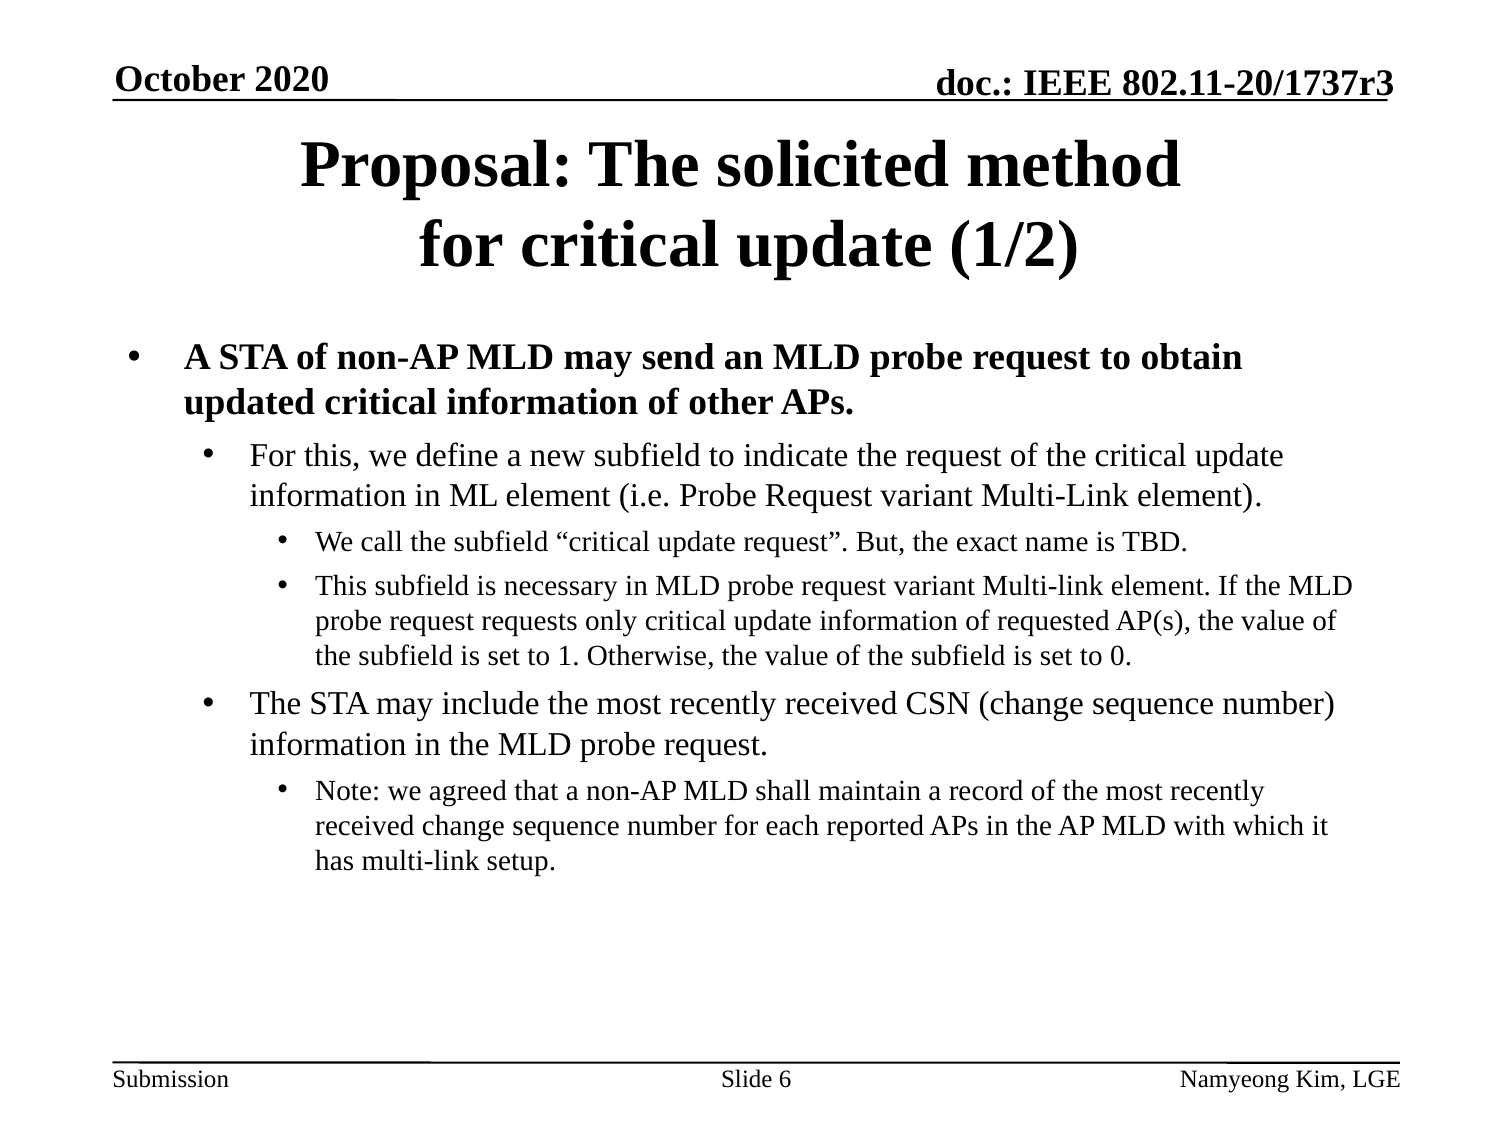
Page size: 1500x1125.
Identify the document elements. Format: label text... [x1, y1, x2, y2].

footer Namyeong Kim, LGE [878, 1061, 1402, 1093]
list A STA of non-AP MLD may send an MLD probe request to obtain updated critical information of other APs. For this, we define a new subfield to indicate the request of the critical update information in ML element (i.e. Probe Request variant Multi-Link element). We call the subfield “critical update request”. But, the exact name is TBD. This subfield is necessary in MLD probe request variant Multi-link element. If the MLD probe request requests only critical update information of requested AP(s), the value of the subfield is set to 1. Otherwise, the value of the subfield is set to 0. The STA may include the most recently received CSN (change sequence number) information in the MLD probe request. Note: we agreed that a non-AP MLD shall maintain a record of the most recently received change sequence number for each reported APs in the AP MLD with which it has multi-link setup. [112, 324, 1388, 1000]
slide_number Slide 6 [712, 1061, 800, 1123]
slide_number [114, 54, 423, 100]
title Proposal: The solicited method for critical update (1/2) [112, 112, 1388, 288]
